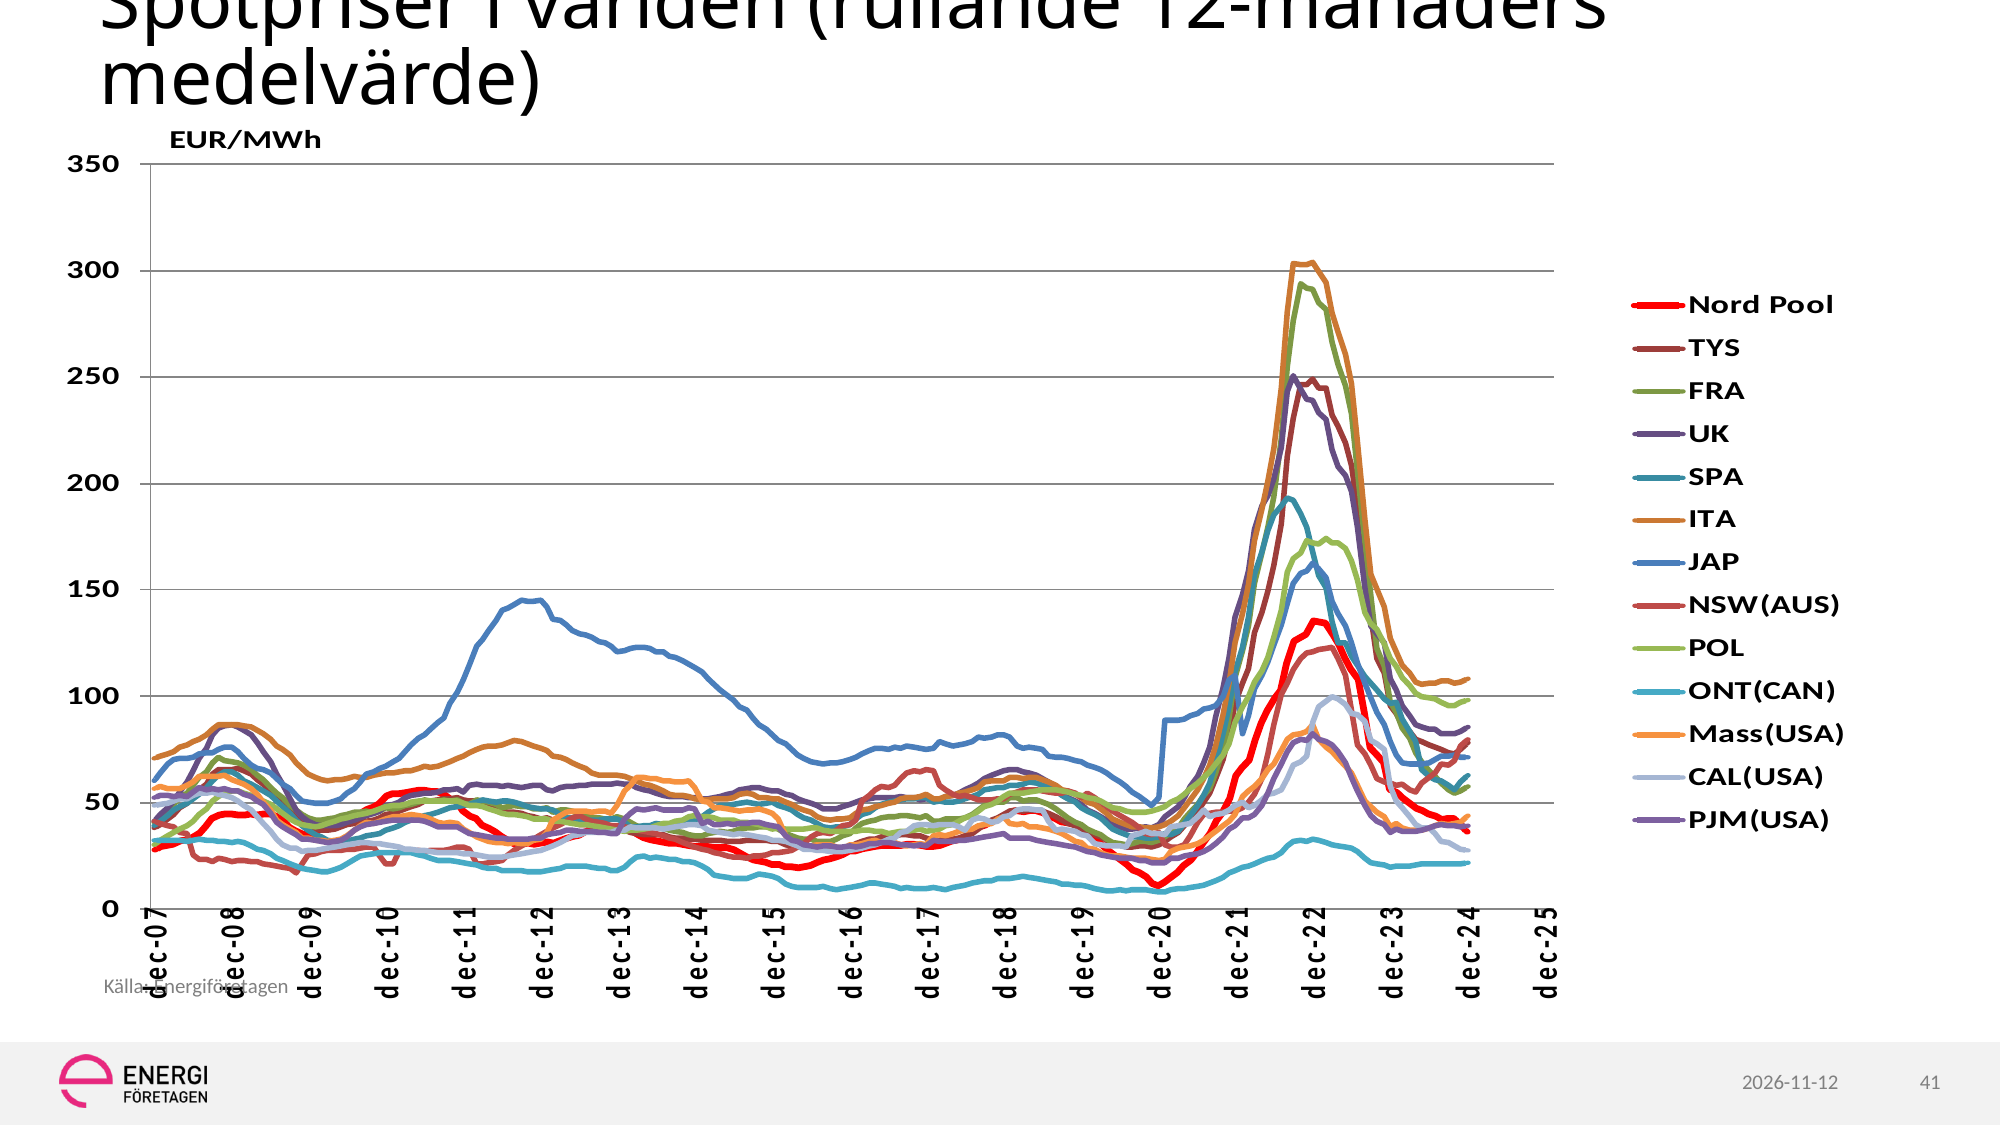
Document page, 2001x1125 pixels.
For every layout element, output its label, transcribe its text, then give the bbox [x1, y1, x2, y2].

picture [39, 108, 1881, 1018]
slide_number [1742, 1068, 1854, 1099]
title Spotpriser i världen (rullande 12-månaders medelvärde) [99, 30, 1900, 120]
picture [59, 1054, 207, 1108]
slide_number 41 [1882, 1068, 1941, 1099]
